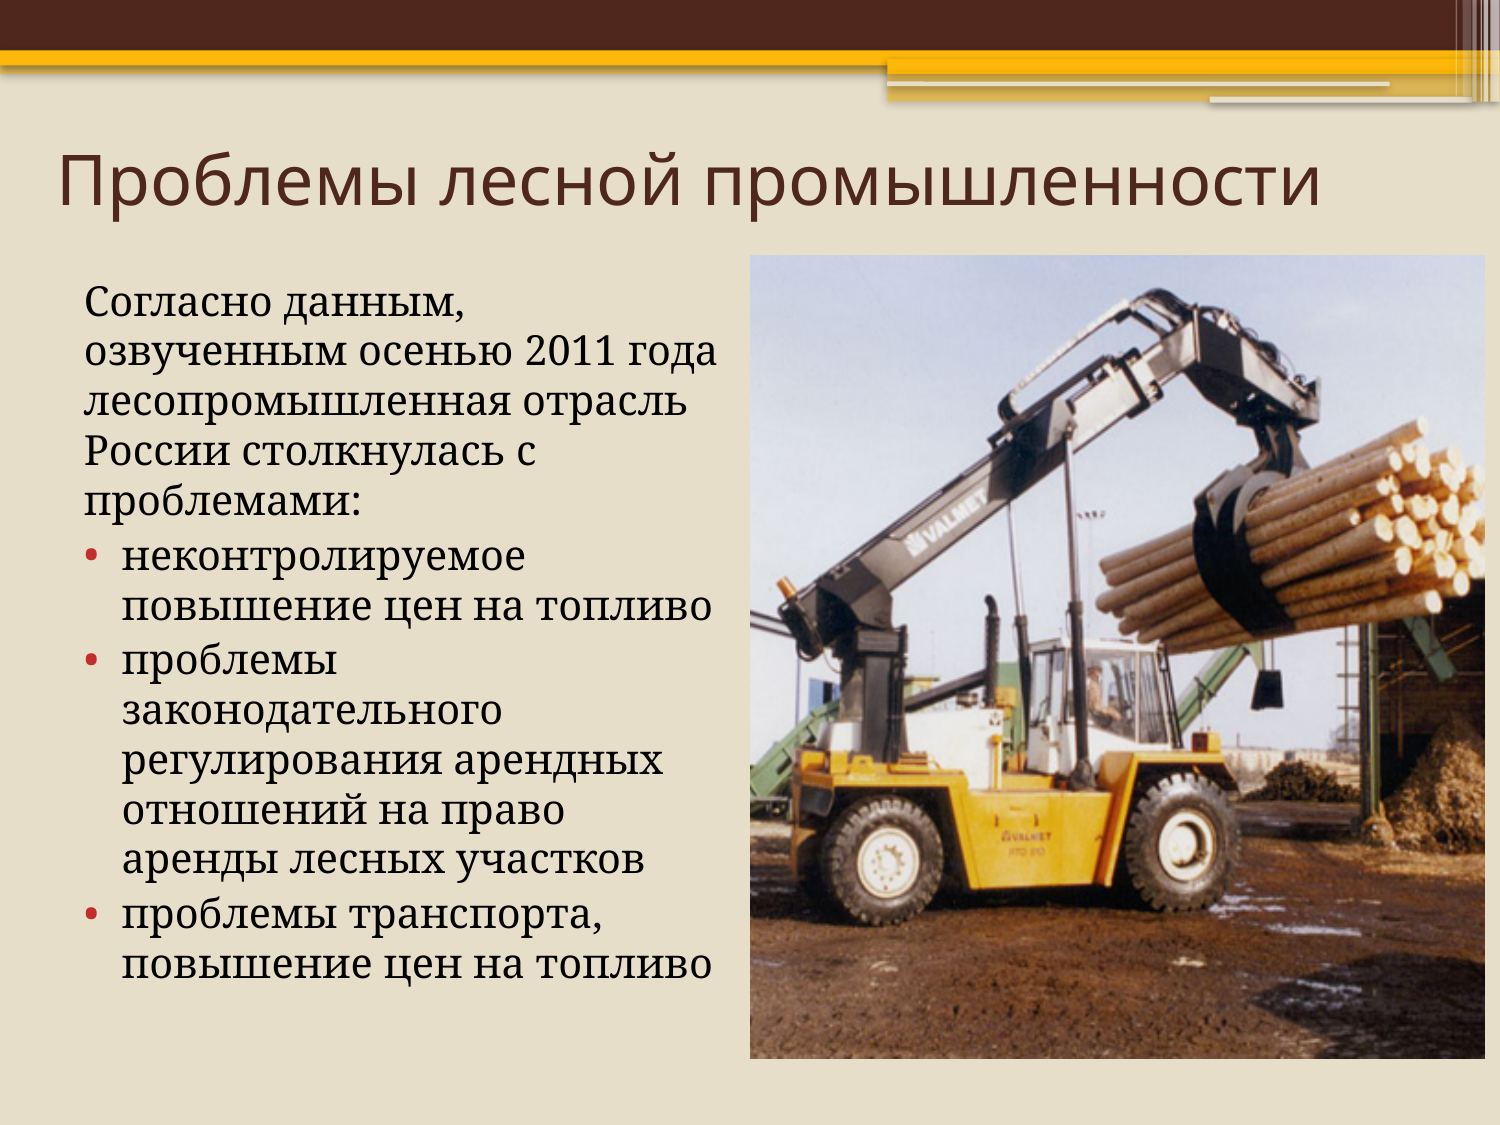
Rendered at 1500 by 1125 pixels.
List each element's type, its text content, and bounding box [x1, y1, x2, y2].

list Согласно данным, озвученным осенью 2011 года лесопромышленная отрасль России столкнулась с проблемами: неконтролируемое повышение цен на топливо проблемы законодательного регулирования арендных отношений на право аренды лесных участков проблемы транспорта, повышение цен на топливо [53, 267, 739, 1059]
title Проблемы лесной промышленности [41, 90, 1392, 265]
picture [749, 255, 1486, 1059]
